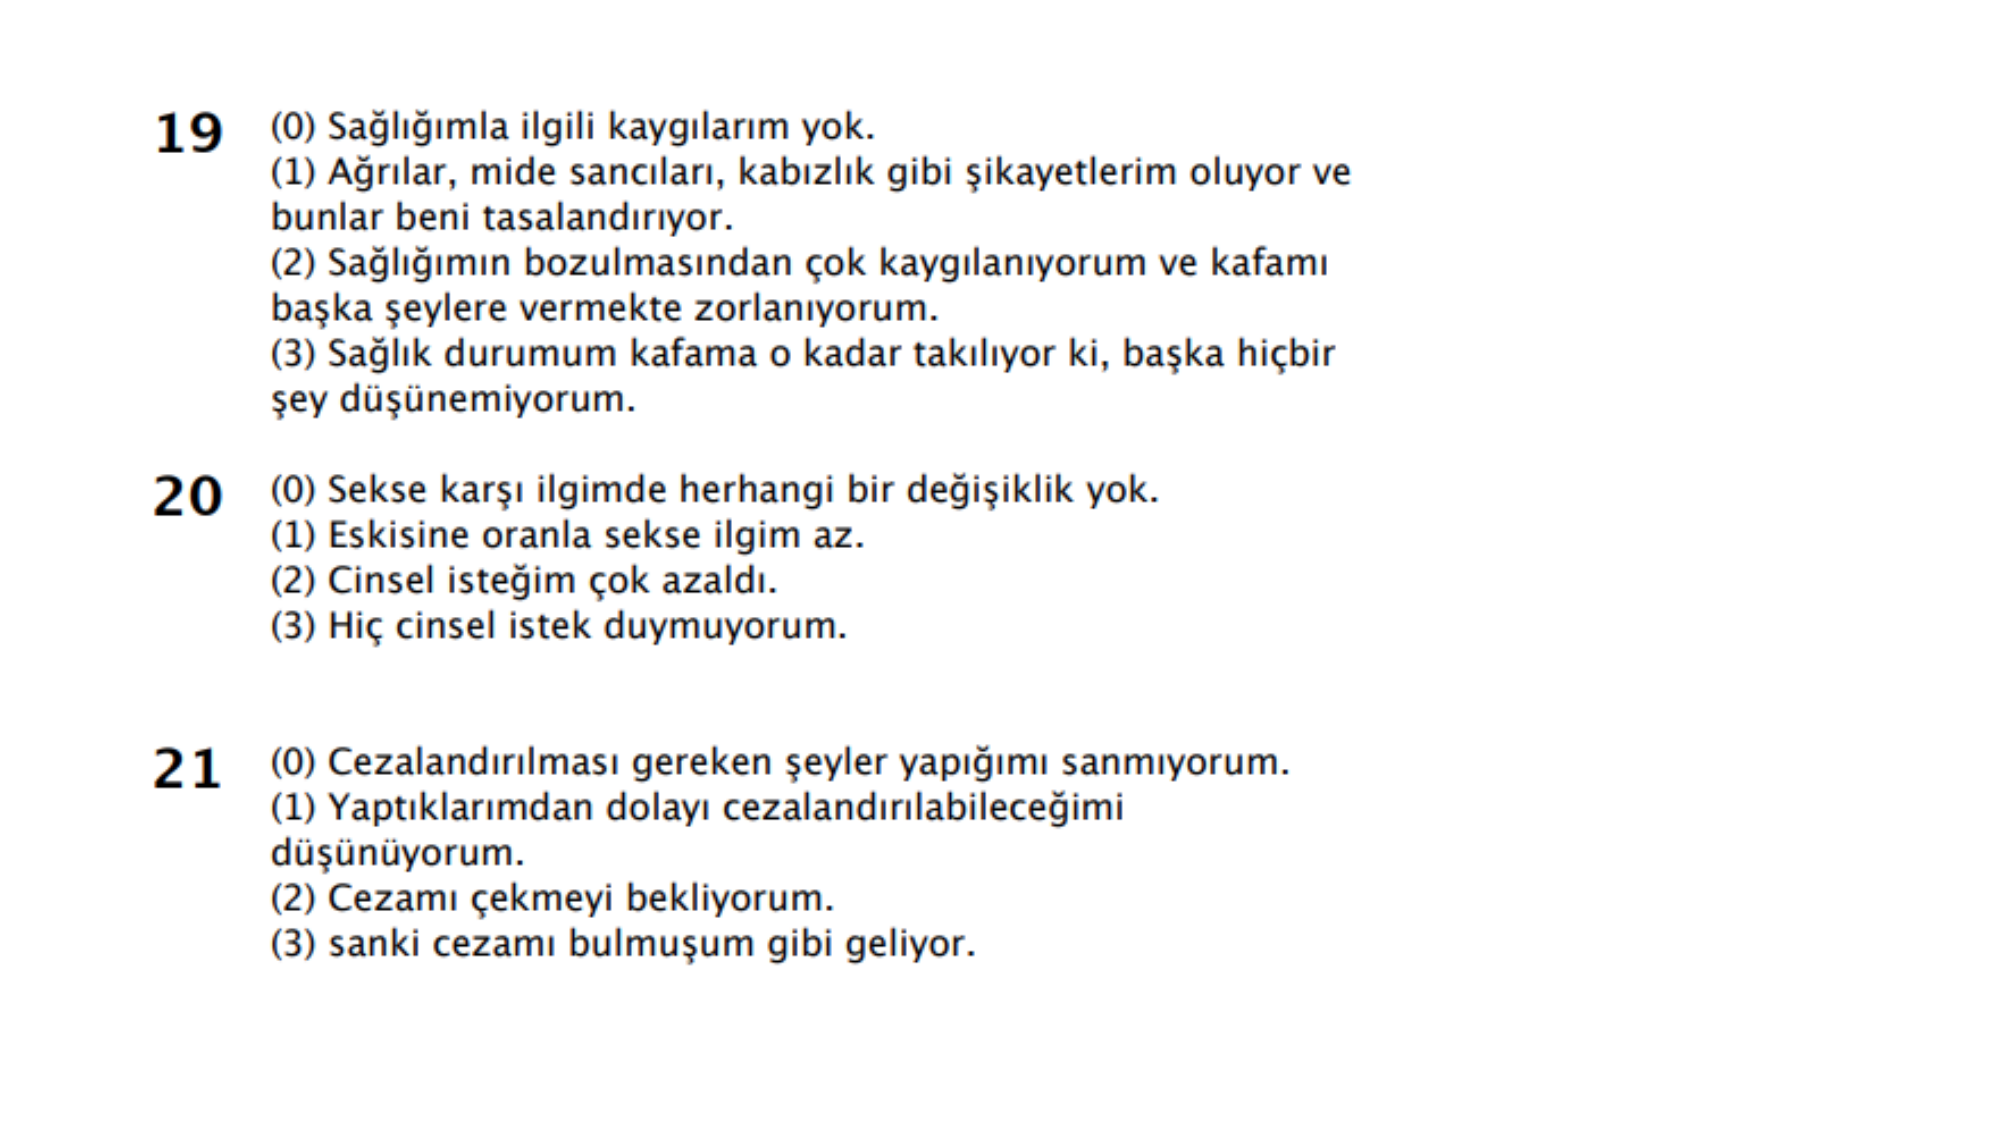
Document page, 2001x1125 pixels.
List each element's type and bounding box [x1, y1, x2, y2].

picture [146, 94, 1386, 995]
